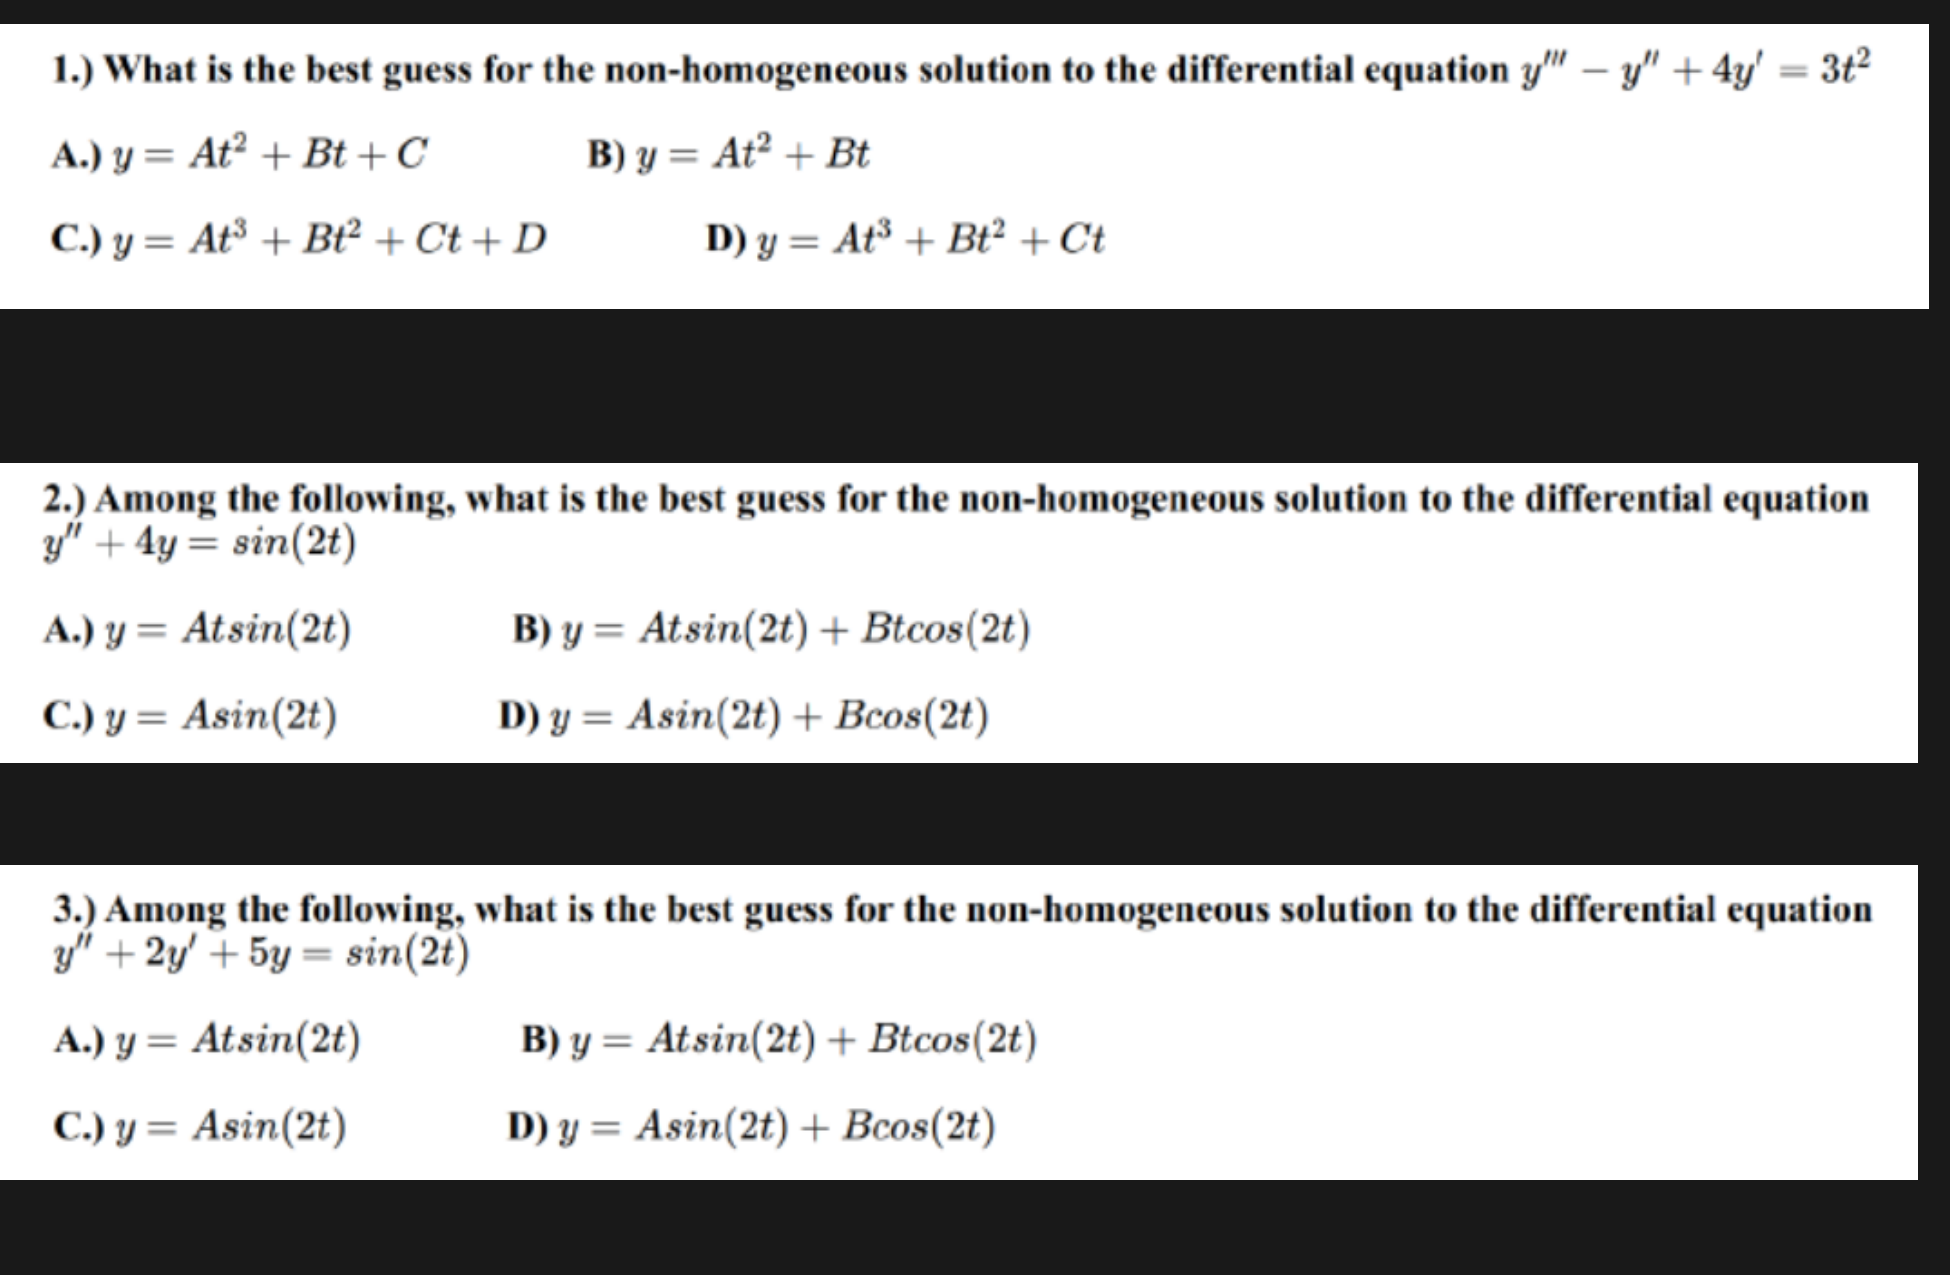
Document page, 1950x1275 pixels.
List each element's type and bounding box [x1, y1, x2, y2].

text_box [0, 24, 1929, 1180]
